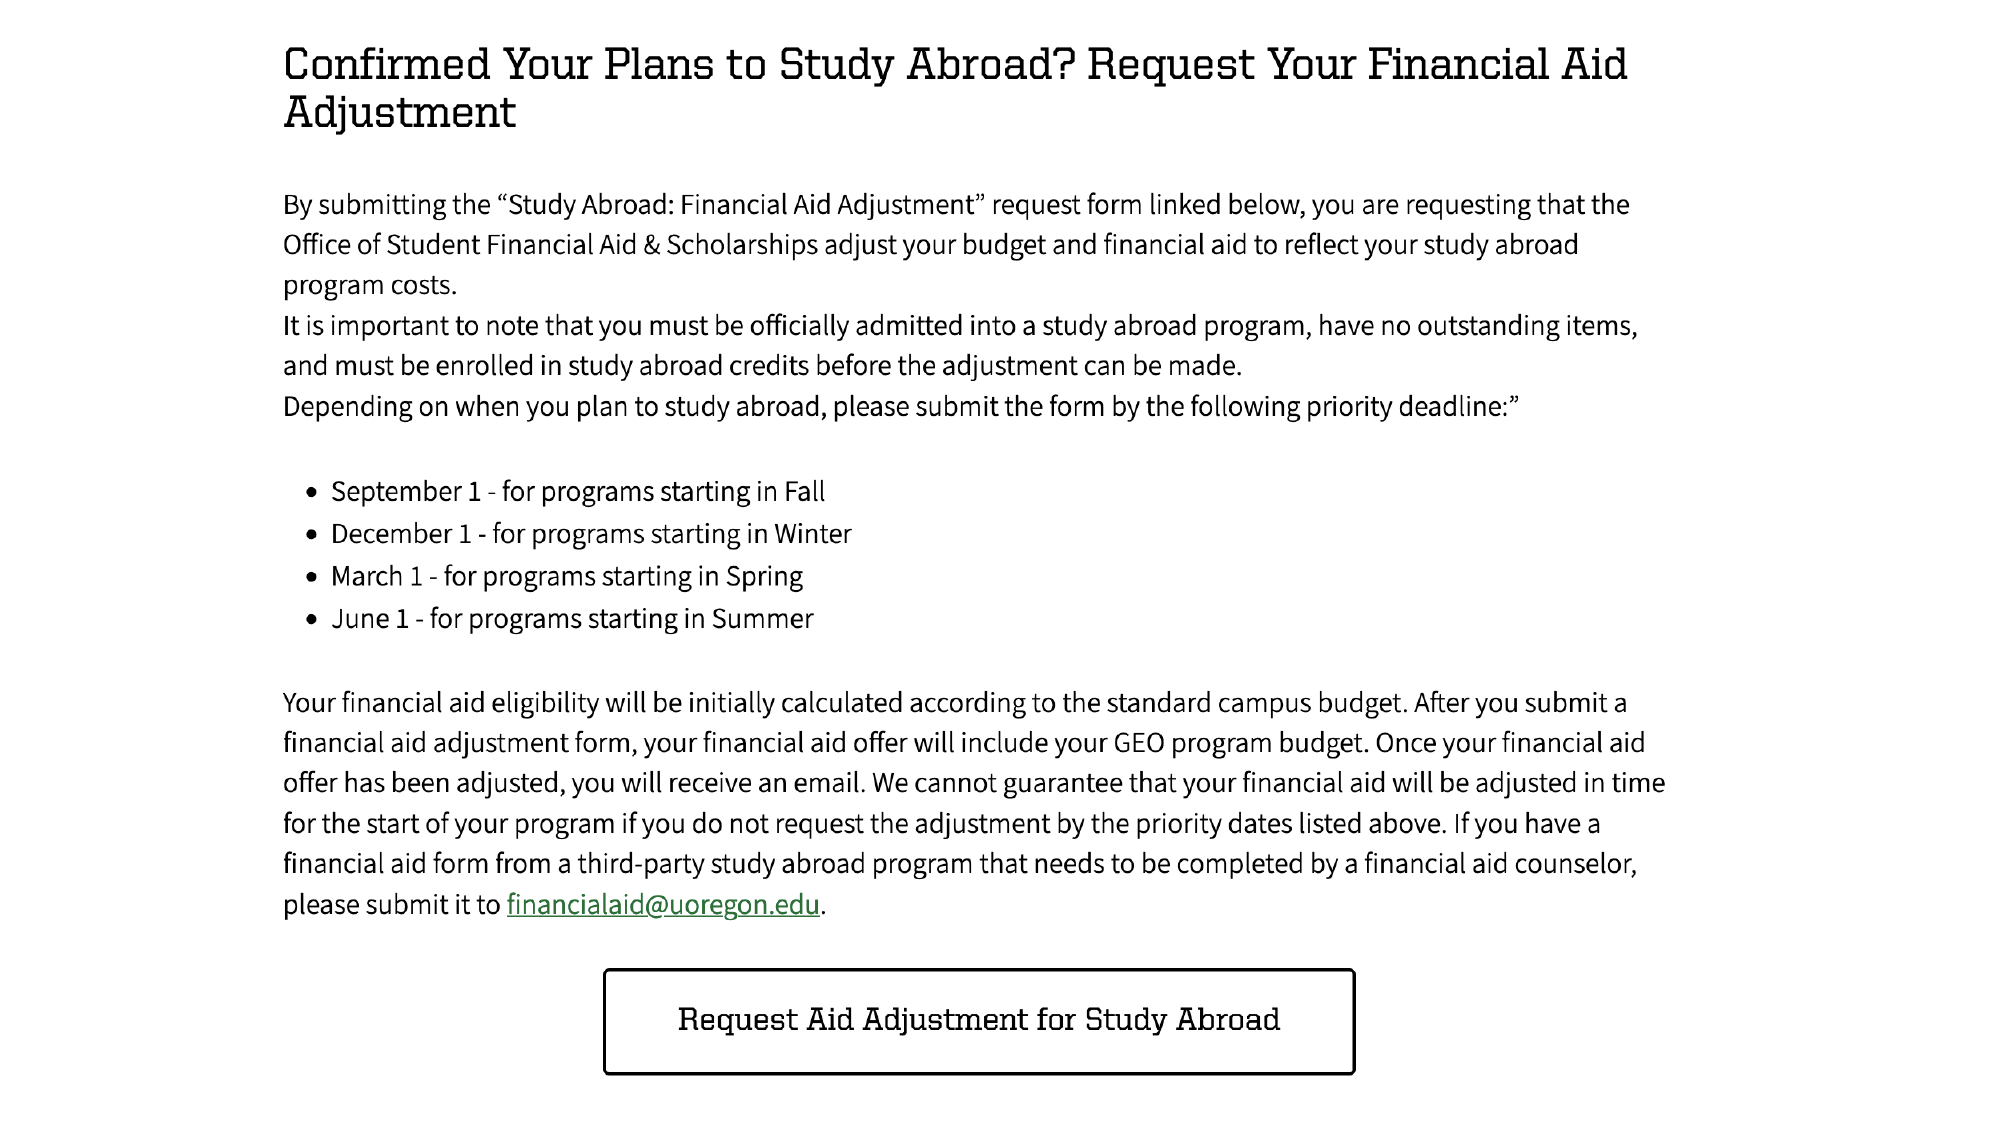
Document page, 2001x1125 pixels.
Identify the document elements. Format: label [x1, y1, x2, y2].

picture [271, 34, 1686, 1092]
